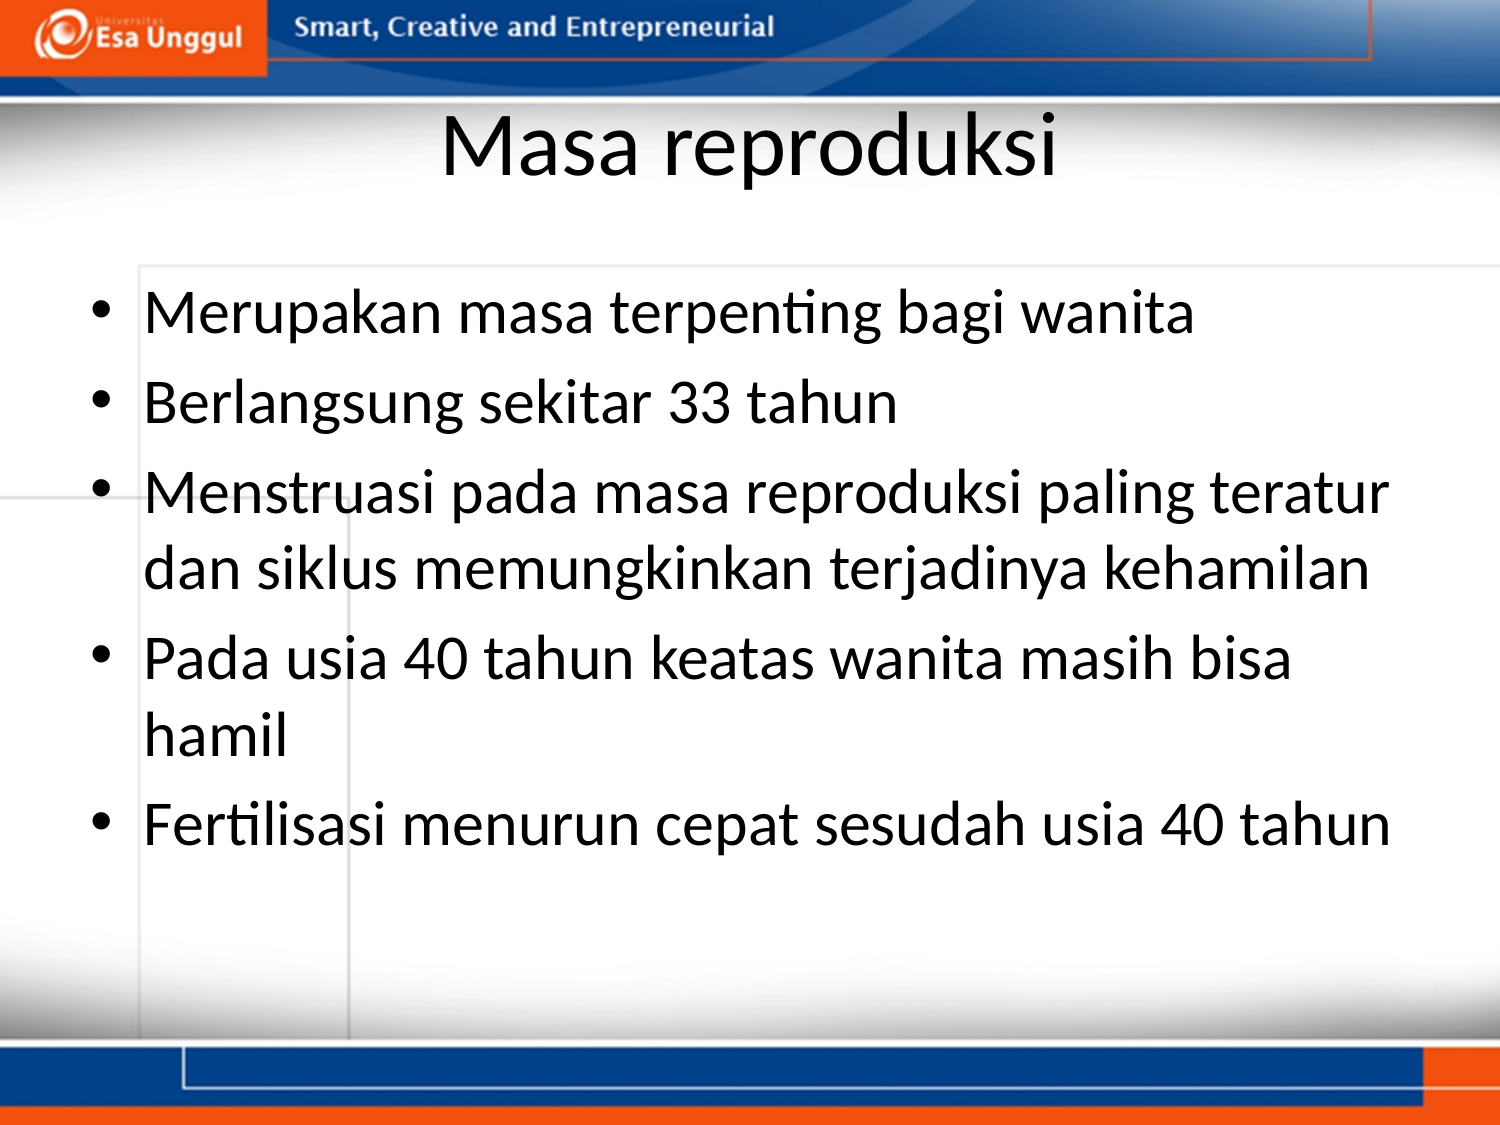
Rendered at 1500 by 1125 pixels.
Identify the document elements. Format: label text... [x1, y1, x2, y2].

picture [0, 0, 1500, 1125]
list Merupakan masa terpenting bagi wanita Berlangsung sekitar 33 tahun Menstruasi pada masa reproduksi paling teratur dan siklus memungkinkan terjadinya kehamilan Pada usia 40 tahun keatas wanita masih bisa hamil Fertilisasi menurun cepat sesudah usia 40 tahun [75, 262, 1425, 1005]
title Masa reproduksi [75, 45, 1425, 233]
